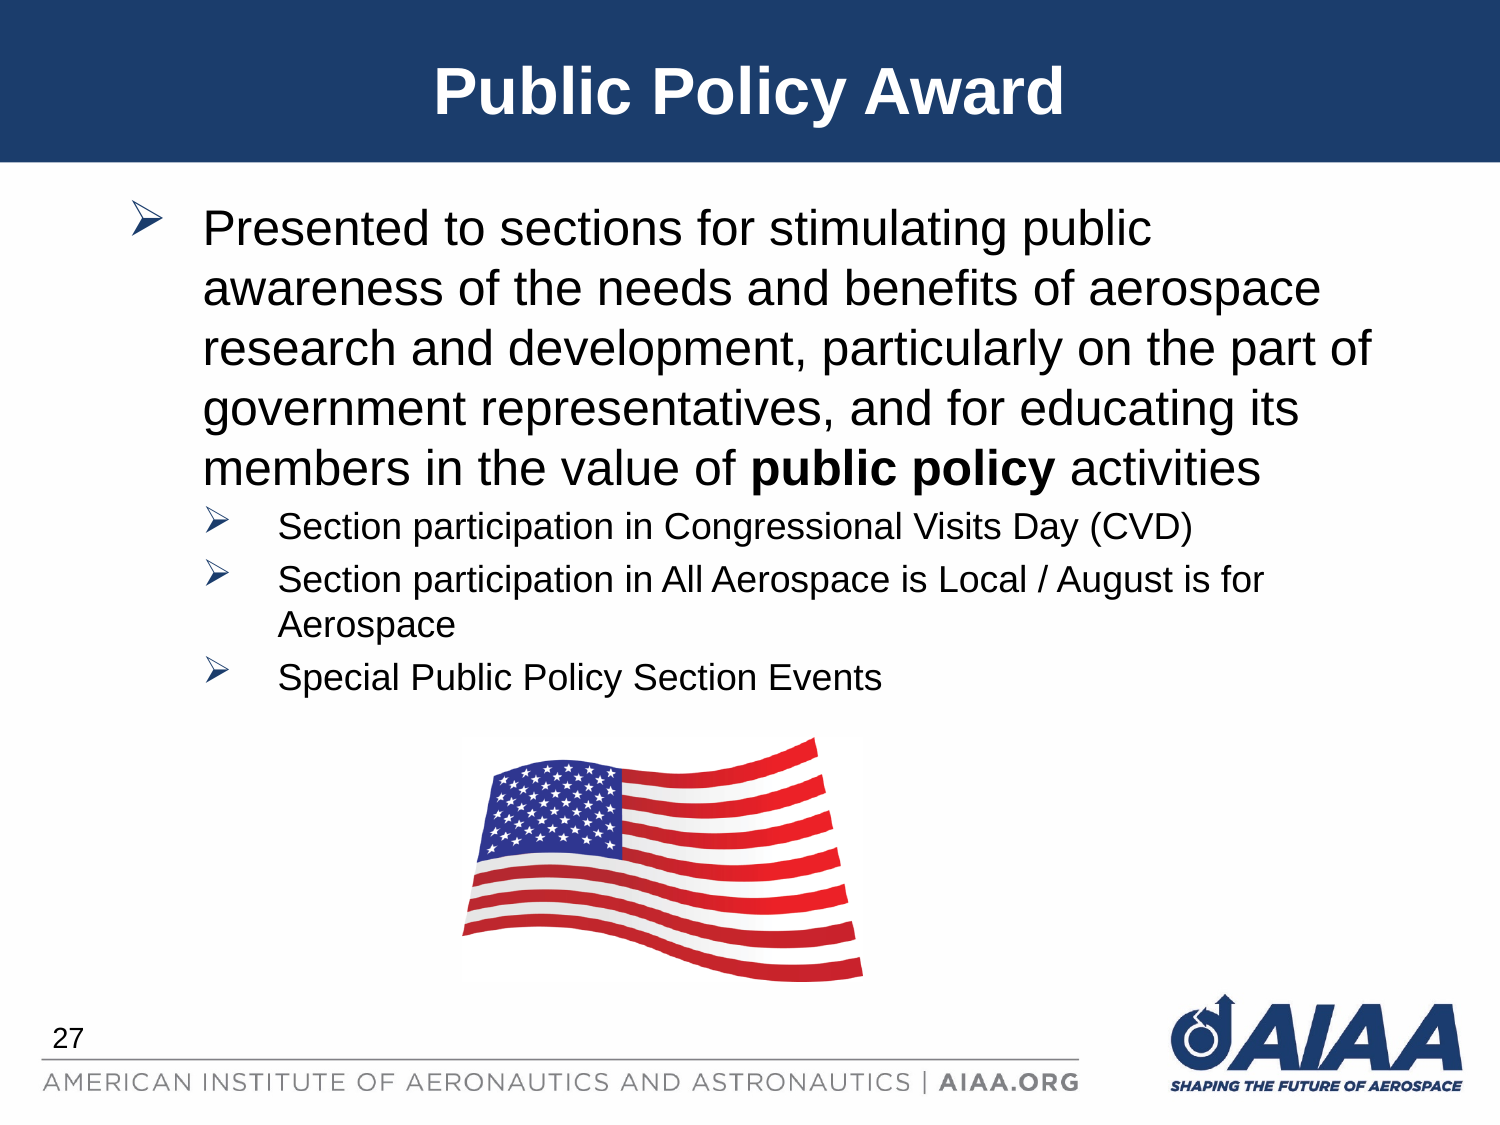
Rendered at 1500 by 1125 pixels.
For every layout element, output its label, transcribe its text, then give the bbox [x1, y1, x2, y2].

title Public Policy Award [37, 31, 1463, 145]
picture [0, 163, 1500, 1125]
list Presented to sections for stimulating public awareness of the needs and benefits of aerospace research and development, particularly on the part of government representatives, and for educating its members in the value of public policy activities Section participation in Congressional Visits Day (CVD) Section participation in All Aerospace is Local / August is for Aerospace Special Public Policy Section Events [112, 187, 1413, 982]
slide_number 27 [37, 1012, 188, 1050]
